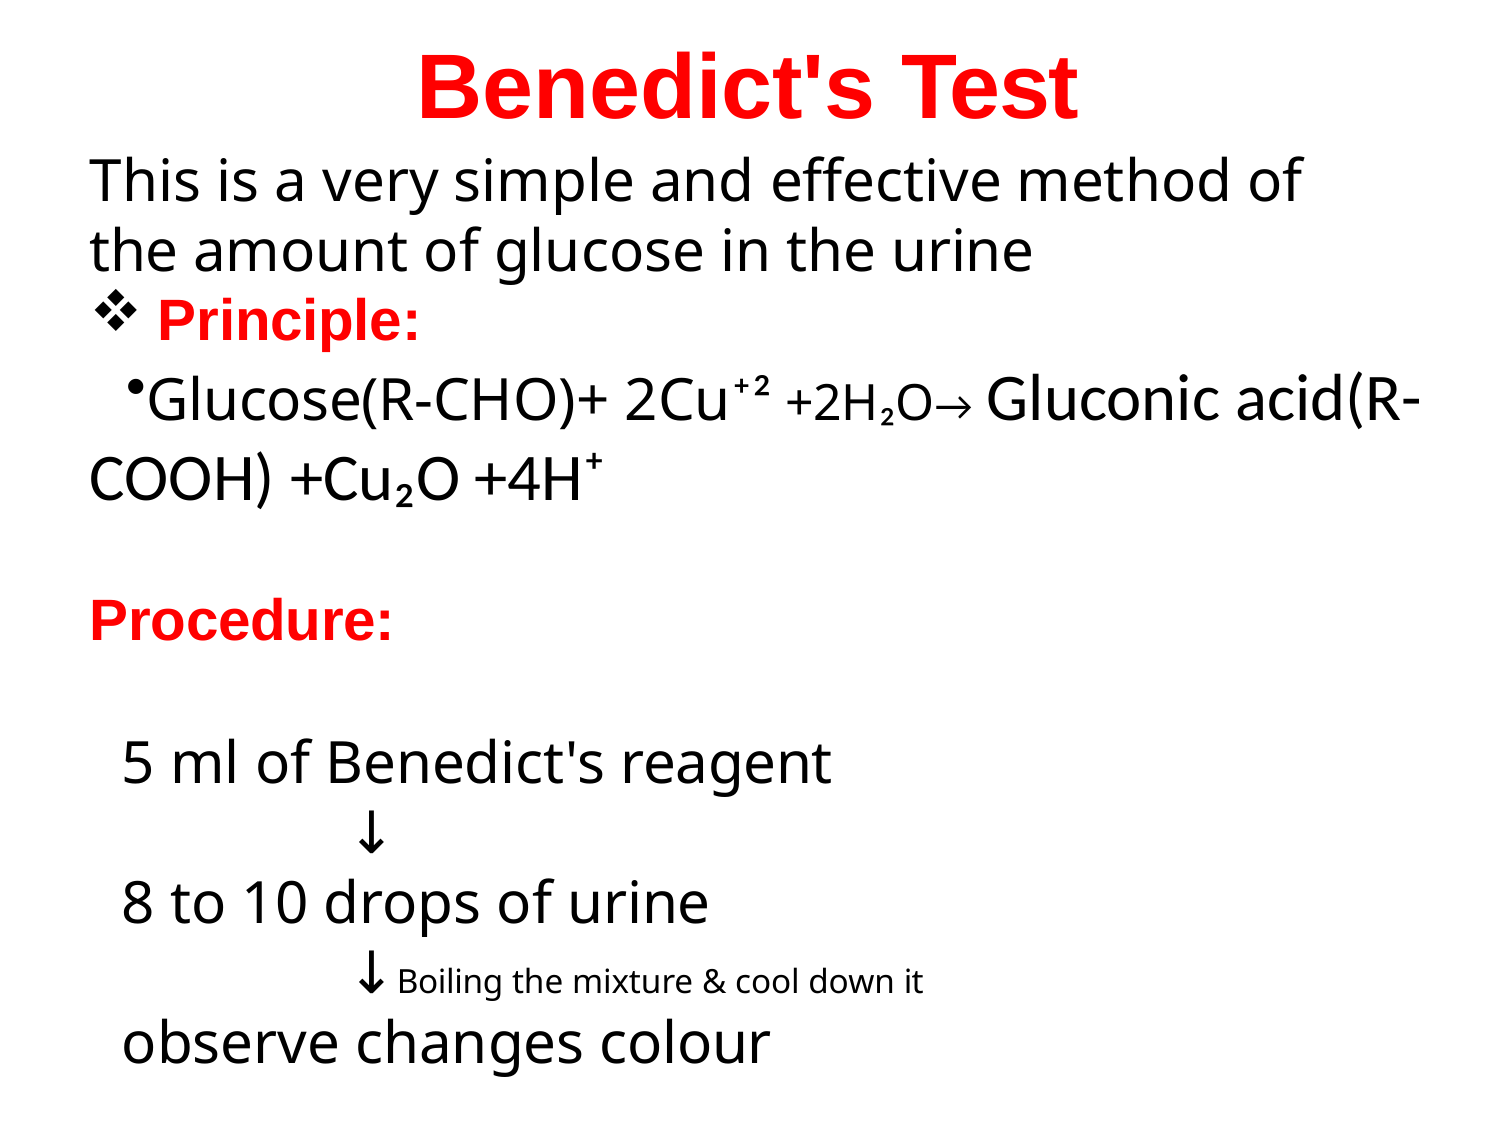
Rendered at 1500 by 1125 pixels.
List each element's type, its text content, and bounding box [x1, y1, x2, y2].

text_box This is a very simple and effective method of the amount of glucose in the urine Principle: Glucose(R-CHO)+ 2Cu⁺² +2H₂O→ Gluconic acid(R- COOH) +Cu₂O +4H⁺ Procedure: 5 ml of Benedict's reagent ↓ 8 to 10 drops of urine ↓Boiling the mixture & cool down it observe changes colour [87, 141, 1424, 1076]
title Benedict's Test [414, 24, 1087, 141]
